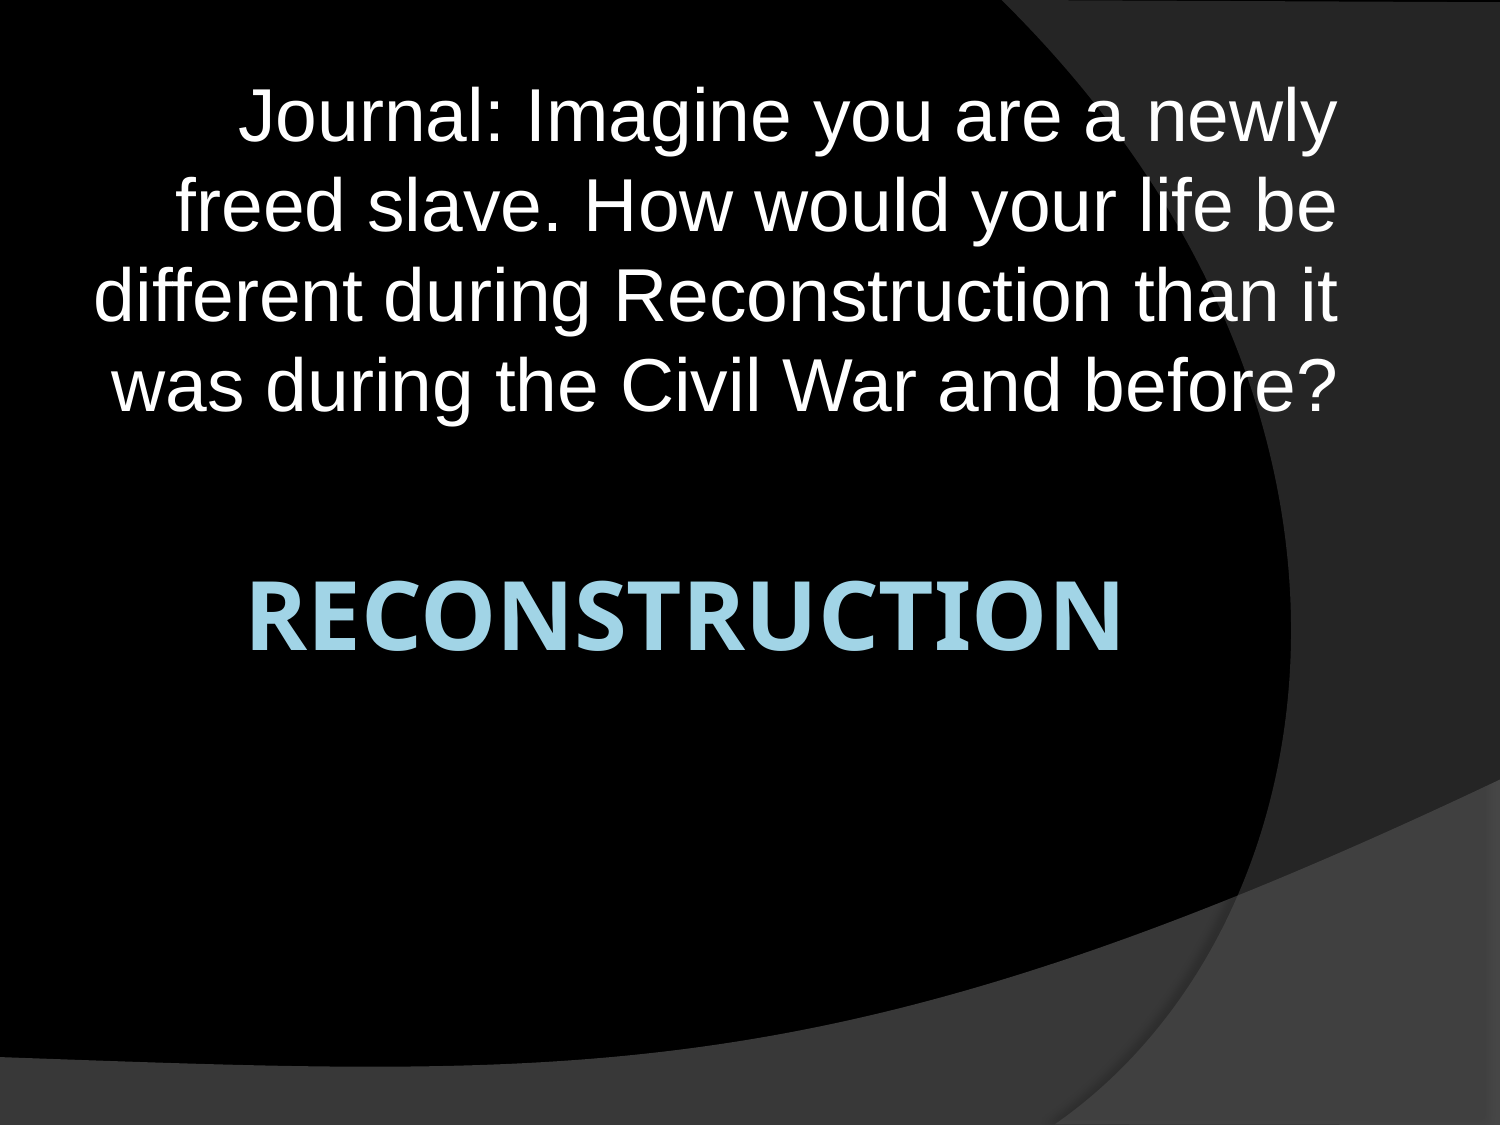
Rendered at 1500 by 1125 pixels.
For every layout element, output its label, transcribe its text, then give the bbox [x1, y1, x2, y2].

title Reconstruction [70, 547, 1134, 925]
subtitle Journal: Imagine you are a newly freed slave. How would your life be different during Reconstruction than it was during the Civil War and before? [44, 23, 1347, 427]
